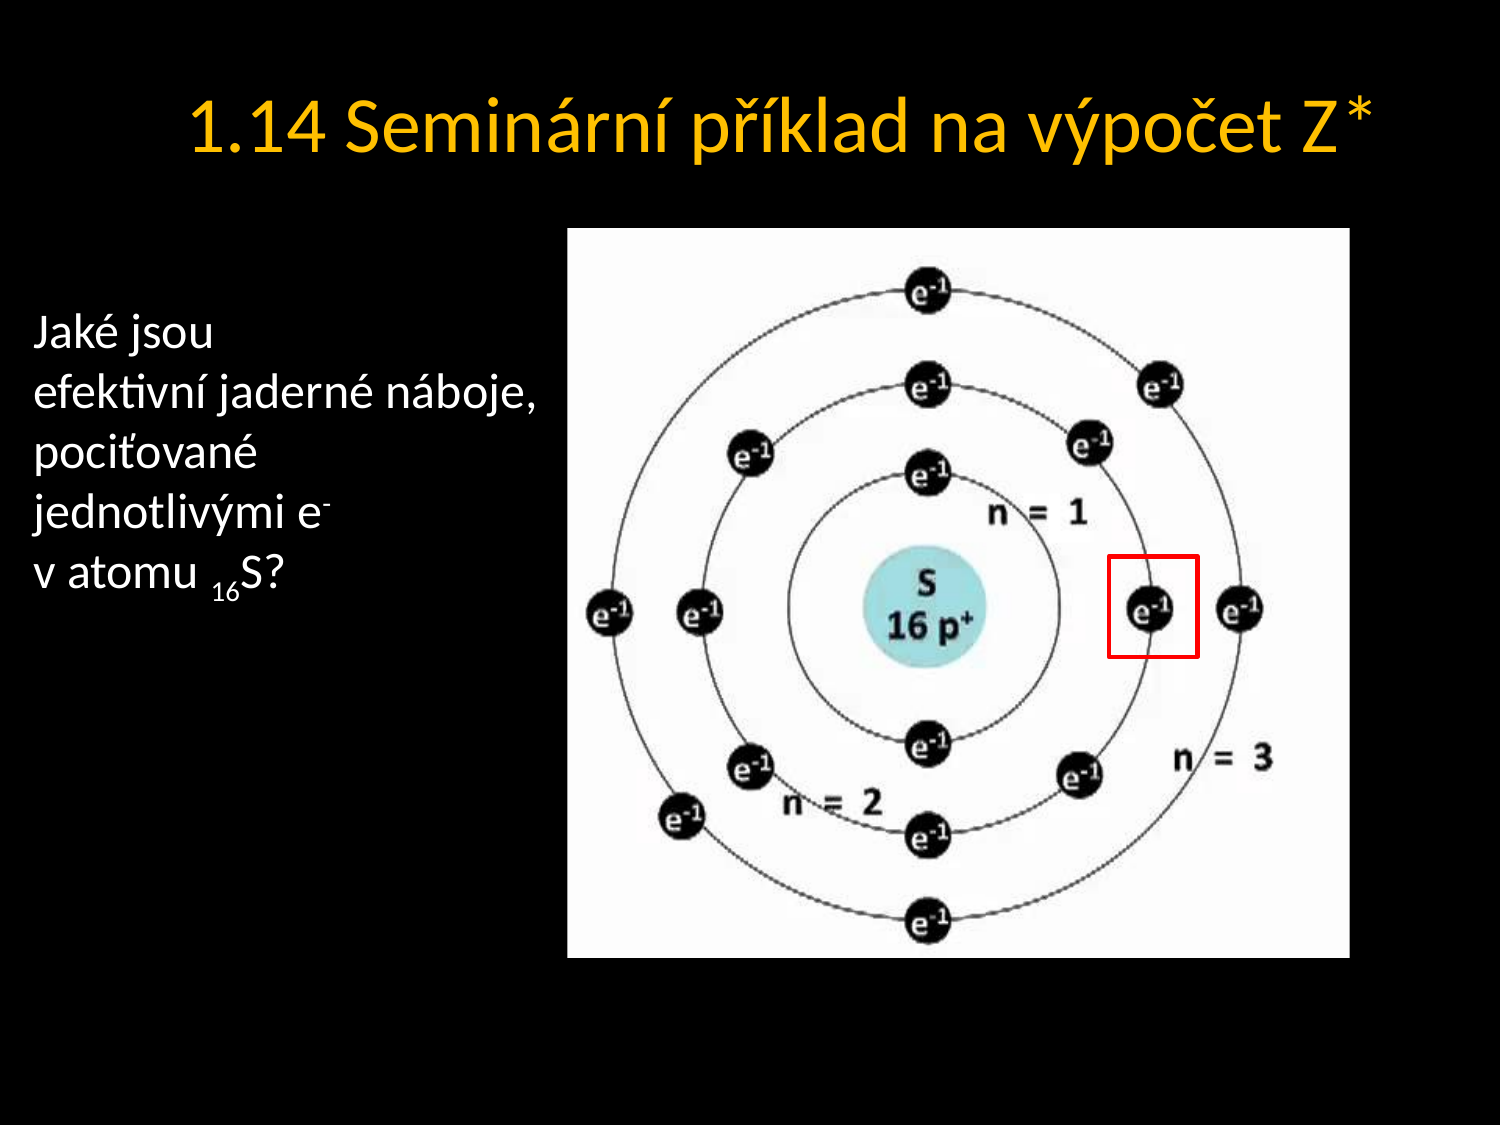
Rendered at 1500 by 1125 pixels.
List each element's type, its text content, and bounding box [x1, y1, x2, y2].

picture [567, 228, 1350, 959]
text_box 1.14 Seminární příklad na výpočet Z* [107, 64, 1458, 177]
text_box Jaké jsou efektivní jaderné náboje, pociťované jednotlivými e- v atomu 16S? [18, 291, 561, 615]
